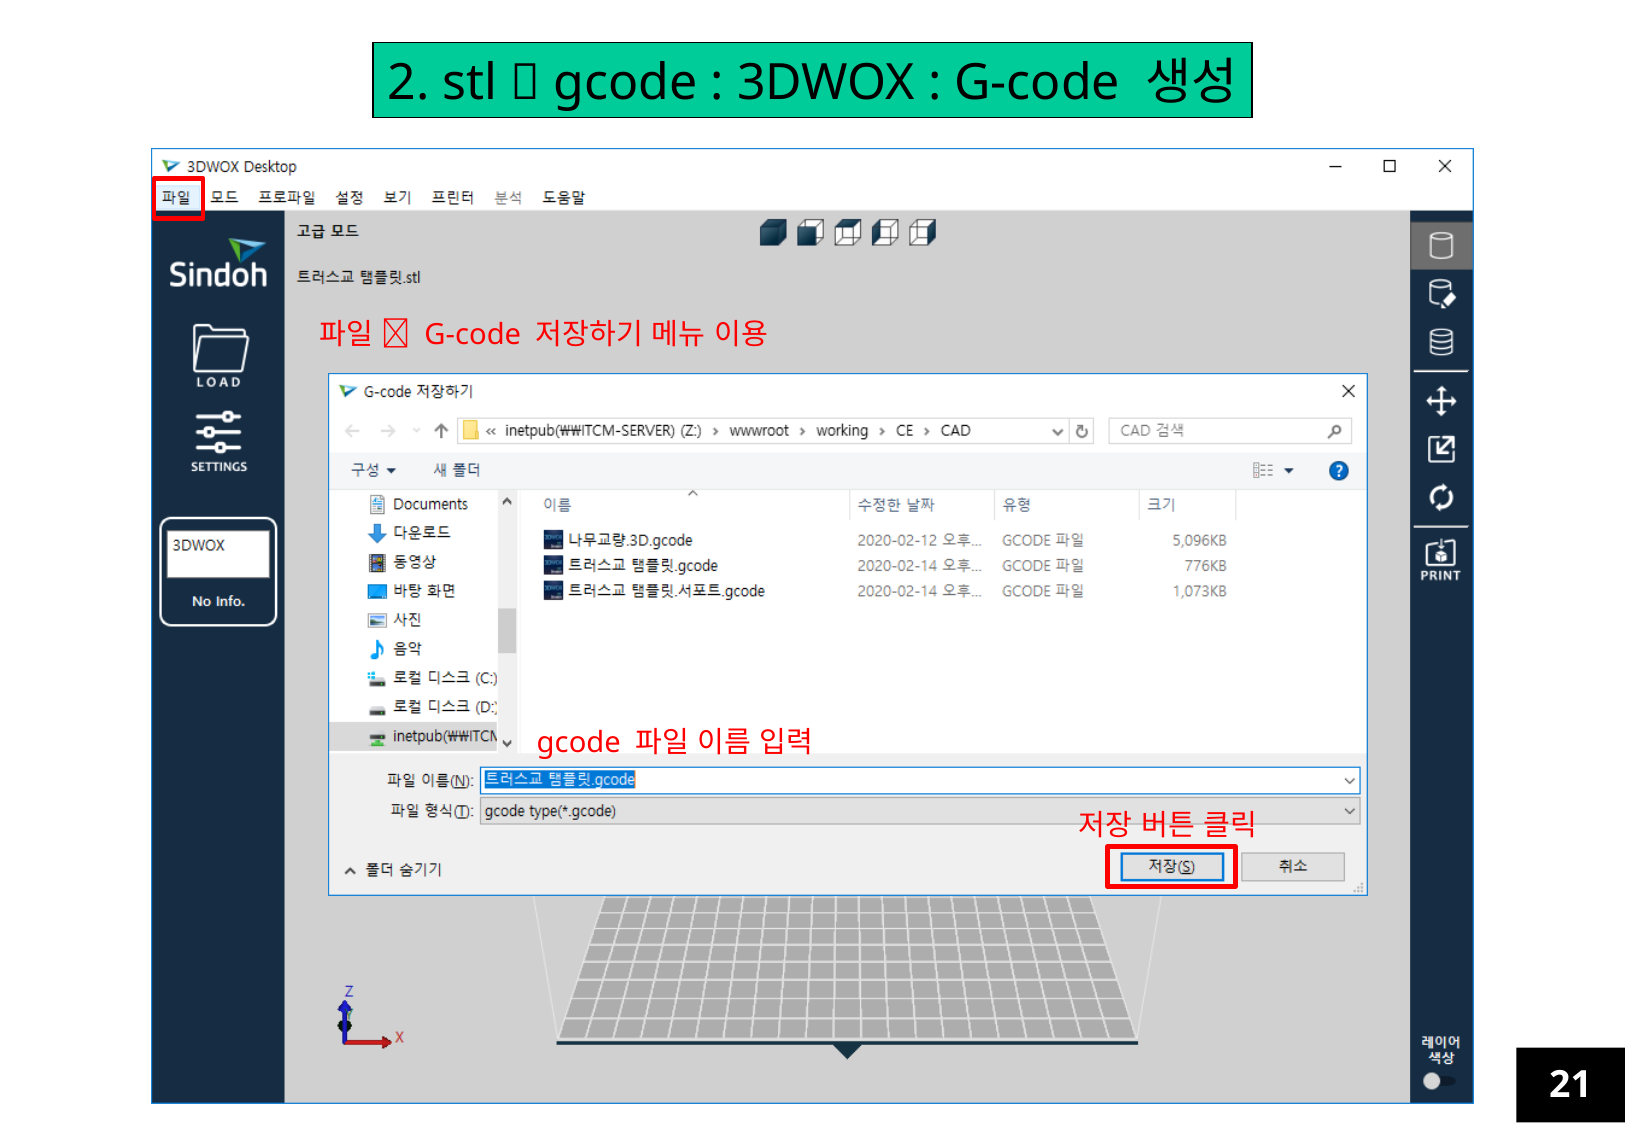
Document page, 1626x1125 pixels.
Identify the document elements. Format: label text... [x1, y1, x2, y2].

slide_number 21 [1516, 1047, 1625, 1123]
text_box 2. stl  gcode : 3DWOX : G-code 생성 [372, 42, 1253, 118]
picture [150, 148, 1475, 1104]
